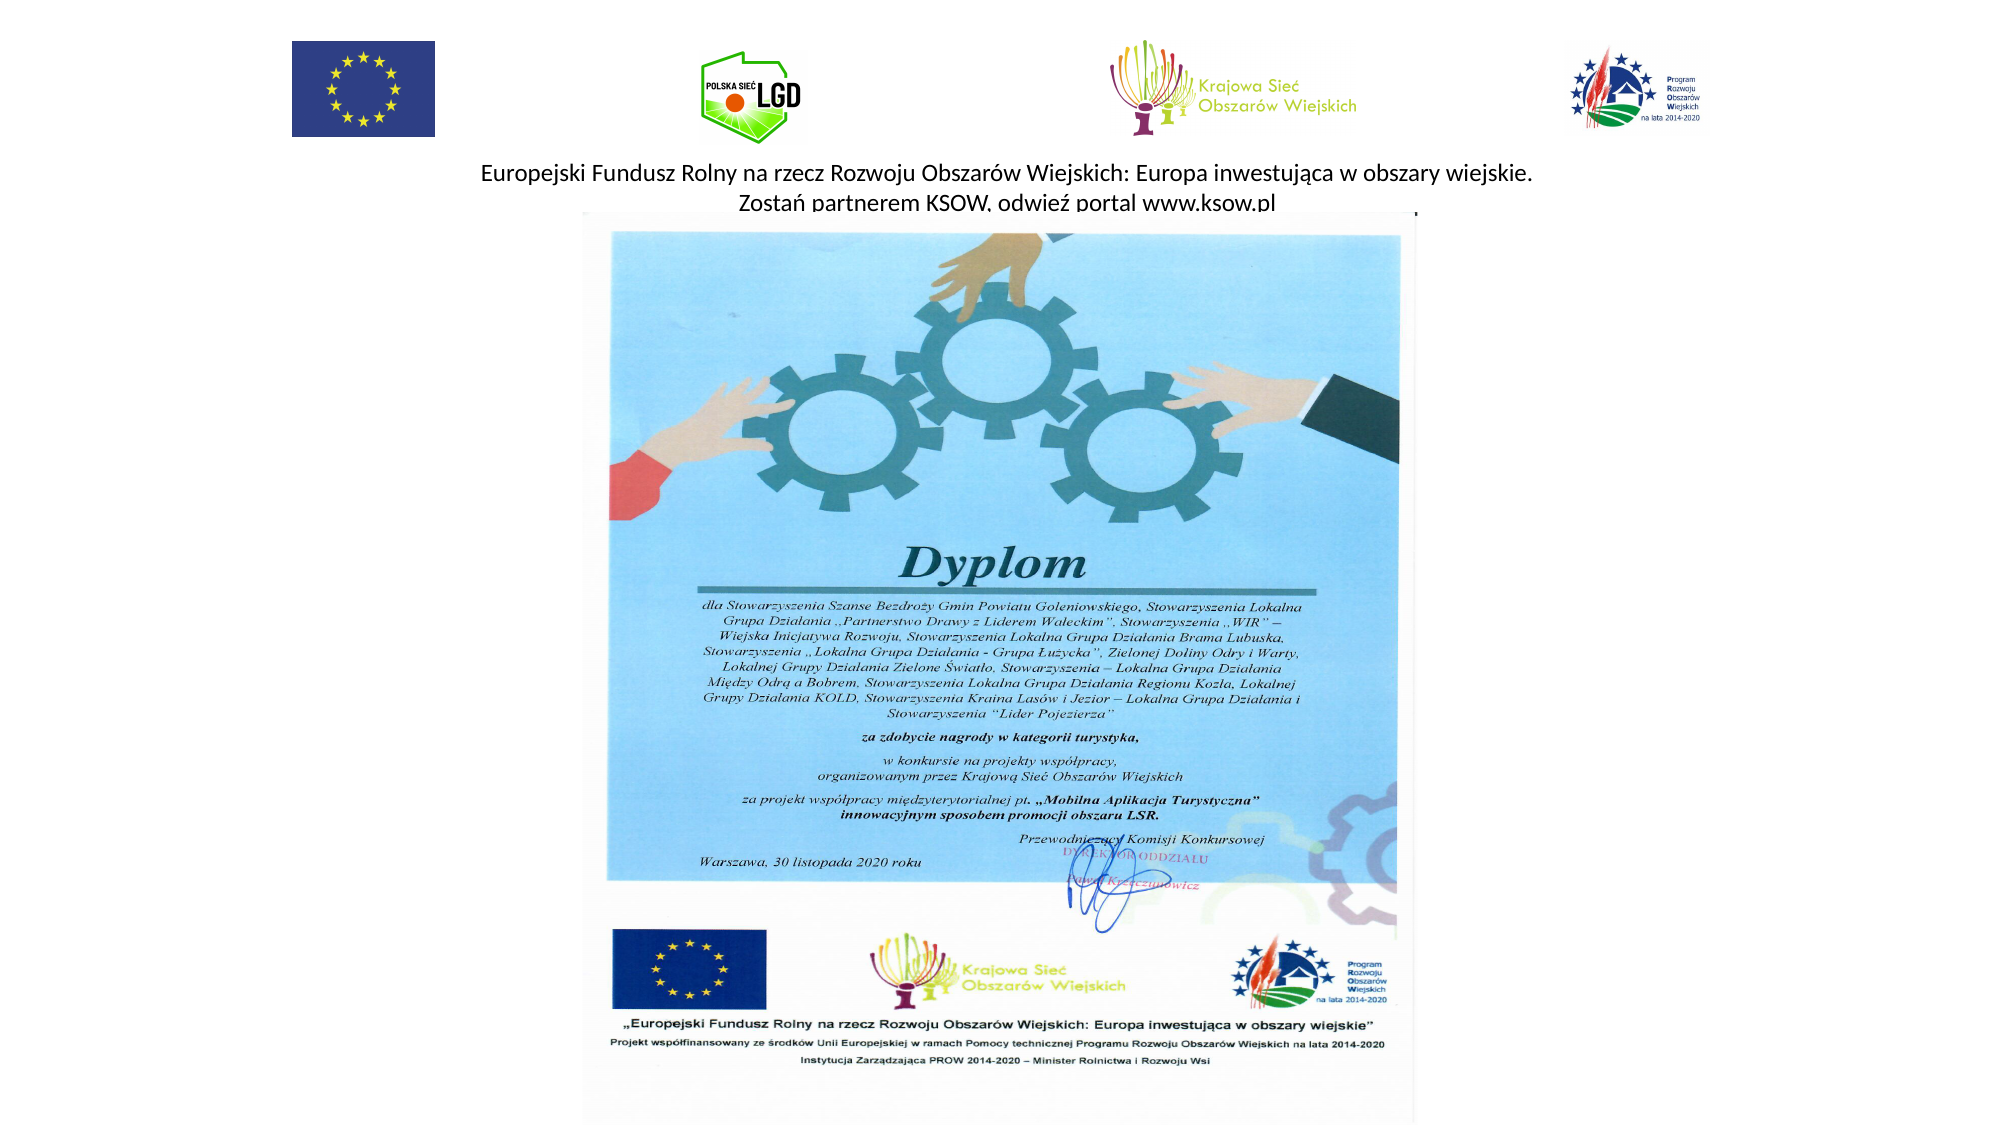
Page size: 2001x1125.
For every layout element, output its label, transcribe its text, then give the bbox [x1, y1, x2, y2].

picture [582, 212, 1418, 1125]
picture [1563, 40, 1710, 136]
picture [1109, 40, 1356, 136]
picture [292, 41, 435, 137]
picture [699, 49, 808, 145]
text_box Europejski Fundusz Rolny na rzecz Rozwoju Obszarów Wiejskich: Europa inwestująca w obszary wiejskie. Zostań partnerem KSOW, odwieź portal www.ksow.pl [62, 149, 1954, 224]
